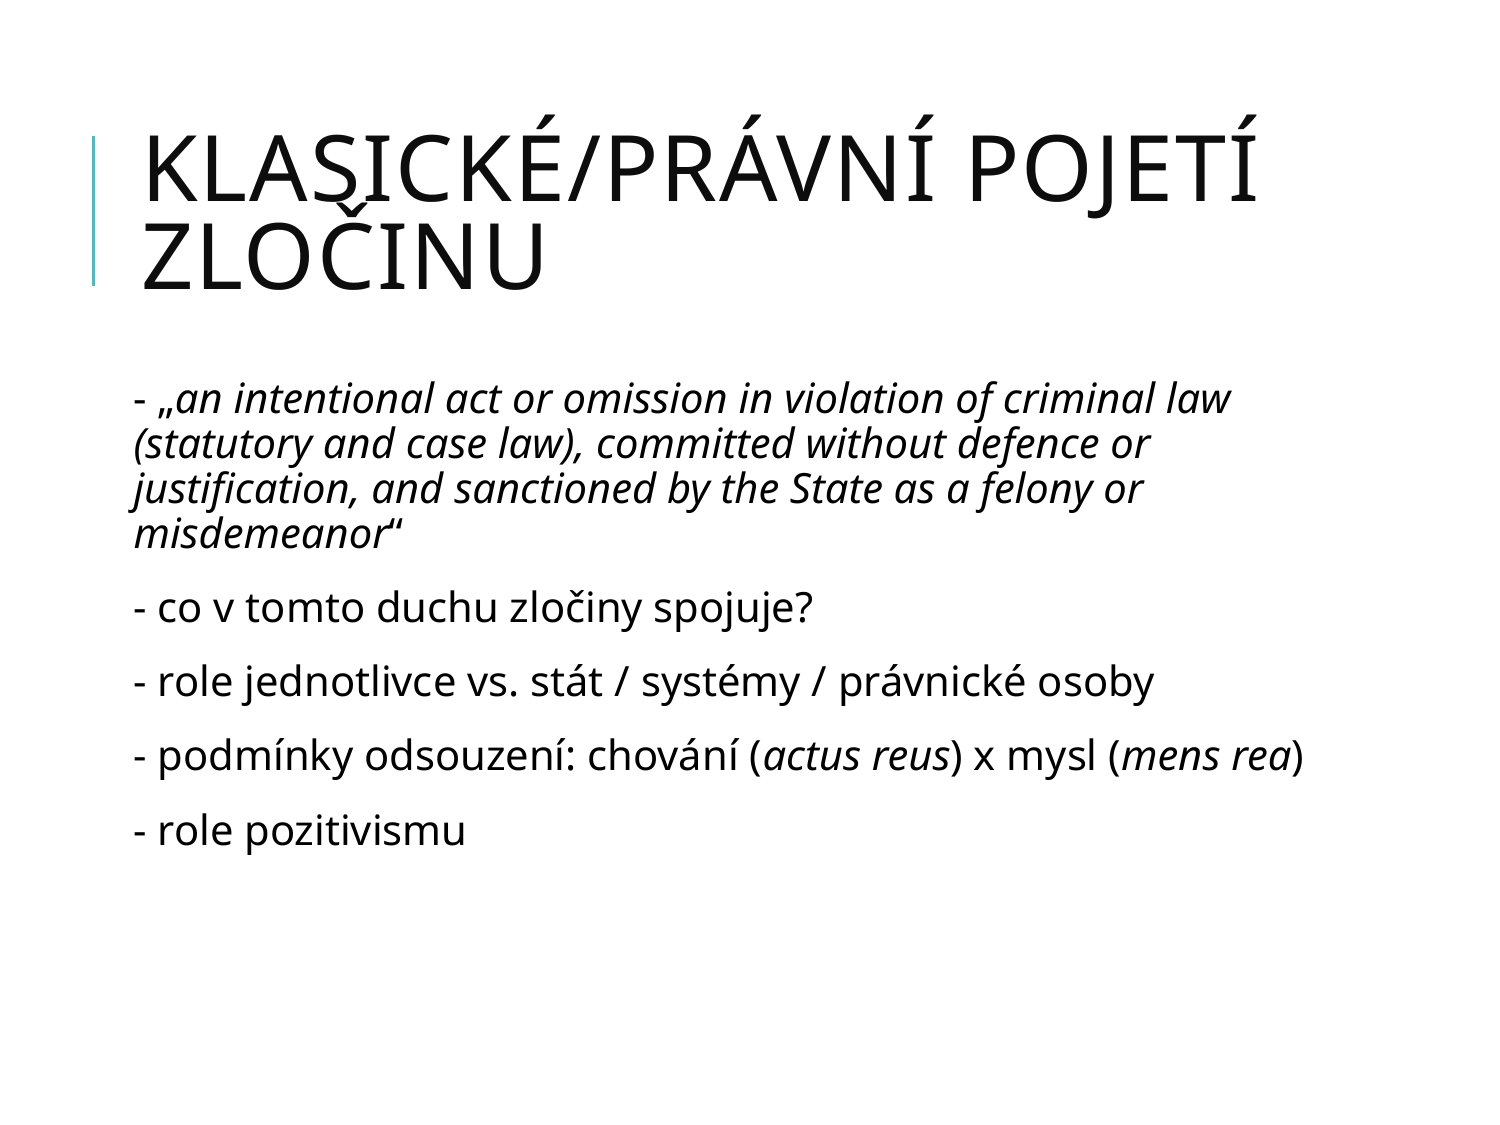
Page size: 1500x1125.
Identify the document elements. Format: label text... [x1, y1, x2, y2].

title Klasické/PRÁVNÍ pojetí zločinu [126, 96, 1322, 342]
list - „an intentional act or omission in violation of criminal law (statutory and case law), committed without defence or justification, and sanctioned by the State as a felony or misdemeanor“ - co v tomto duchu zločiny spojuje? - role jednotlivce vs. stát / systémy / právnické osoby - podmínky odsouzení: chování (actus reus) x mysl (mens rea) - role pozitivismu [126, 369, 1386, 1099]
